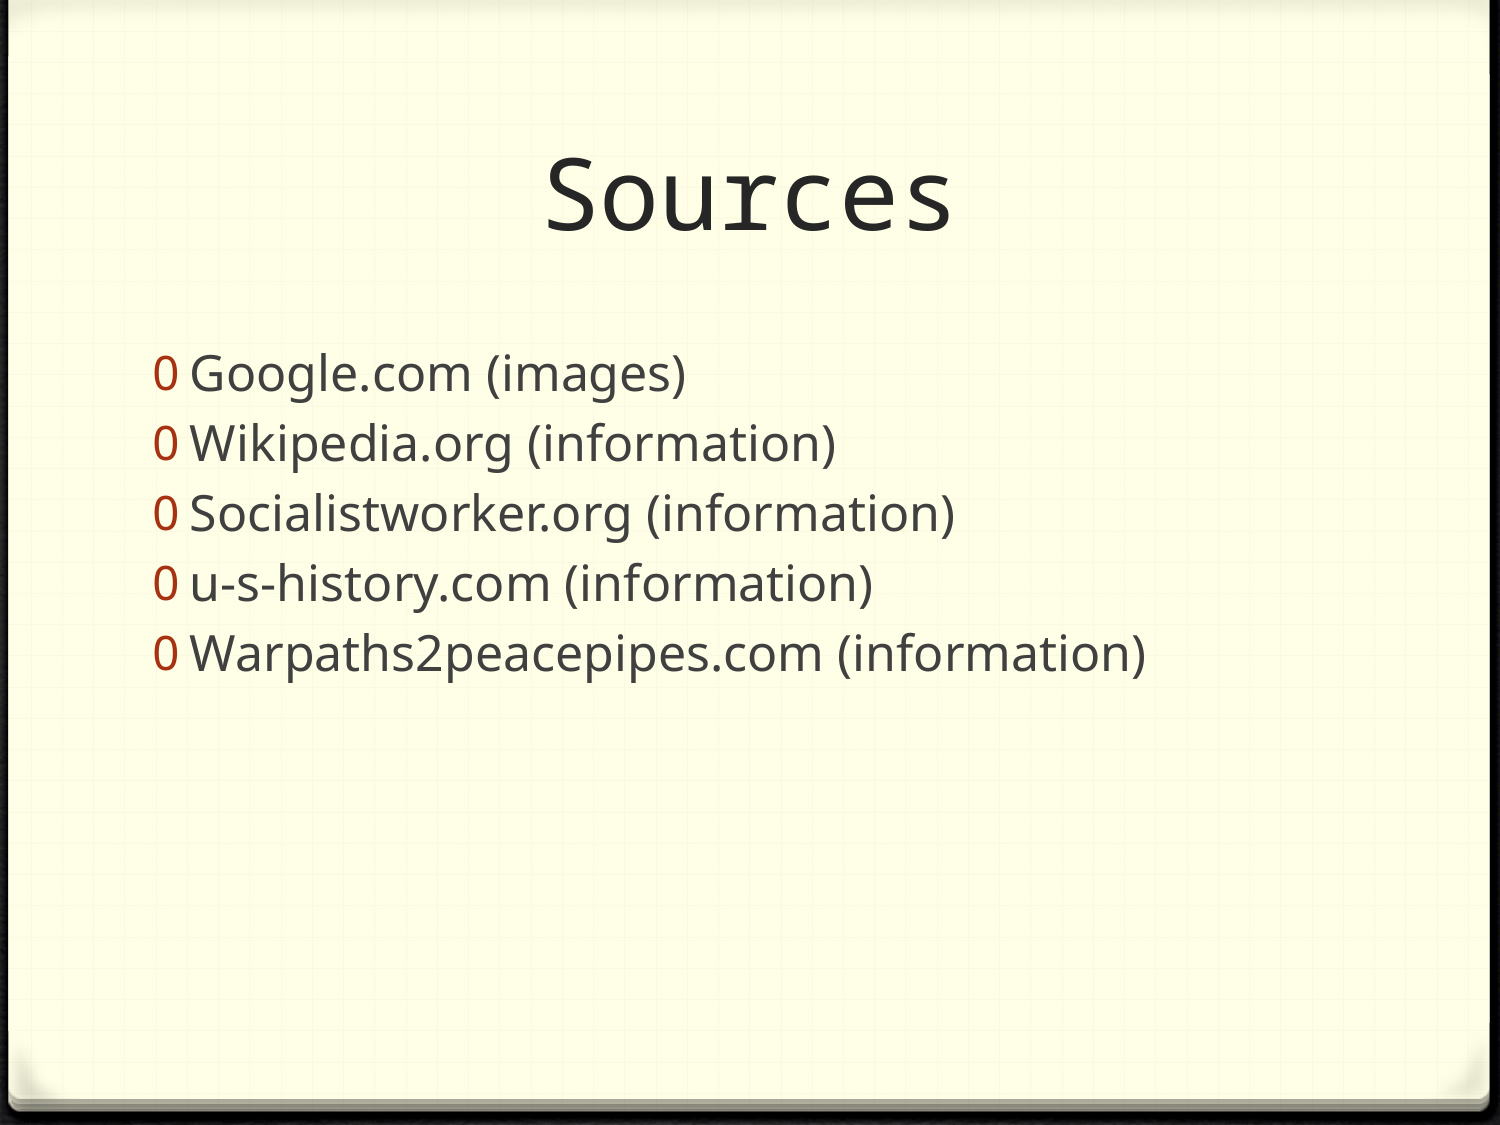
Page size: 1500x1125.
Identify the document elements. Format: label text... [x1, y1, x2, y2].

picture [0, 0, 1500, 1125]
title Sources [90, 71, 1410, 309]
list Google.com (images) Wikipedia.org (information) Socialistworker.org (information) u-s-history.com (information) Warpaths2peacepipes.com (information) [137, 334, 1363, 983]
